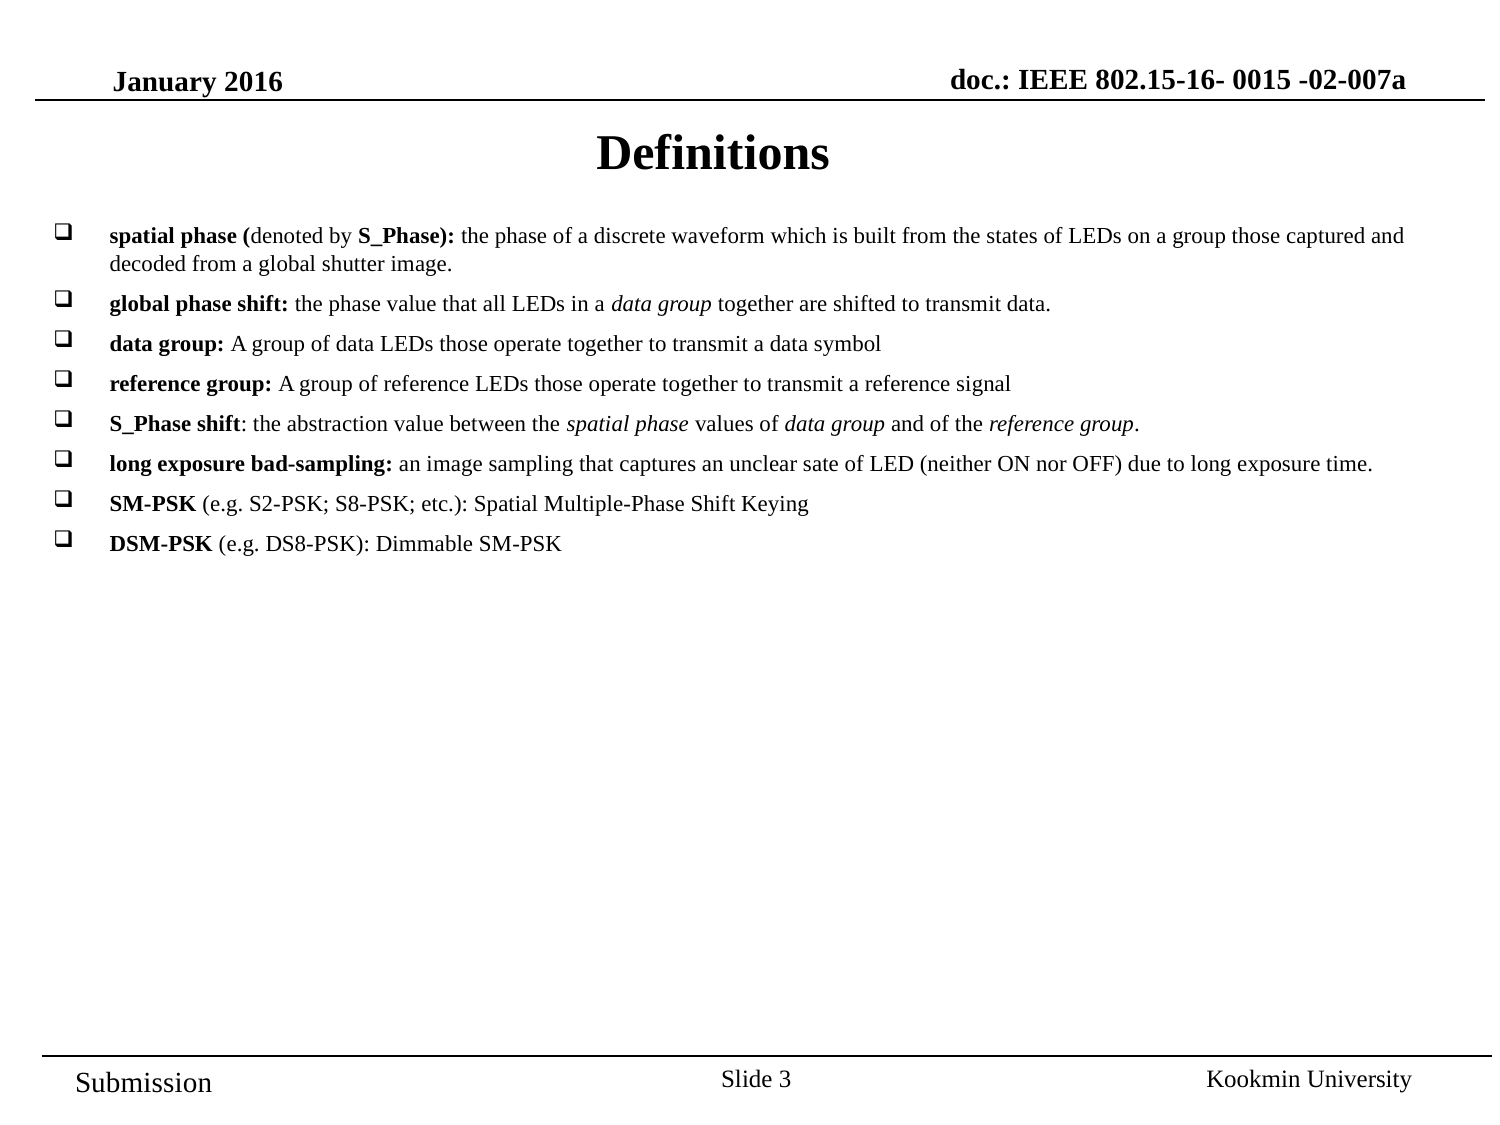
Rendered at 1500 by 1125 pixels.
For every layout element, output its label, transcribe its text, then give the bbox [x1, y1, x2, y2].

text_box Definitions [74, 111, 1352, 187]
text_box Submission [75, 1062, 338, 1098]
footer Kookmin University [900, 1062, 1413, 1093]
slide_number Slide 3 [712, 1062, 800, 1093]
text_box spatial phase (denoted by S_Phase): the phase of a discrete waveform which is built from the states of LEDs on a group those captured and decoded from a global shutter image. global phase shift: the phase value that all LEDs in a data group together are shifted to transmit data. data group: A group of data LEDs those operate together to transmit a data symbol reference group: A group of reference LEDs those operate together to transmit a reference signal S_Phase shift: the abstraction value between the spatial phase values of data group and of the reference group. long exposure bad-sampling: an image sampling that captures an unclear sate of LED (neither ON nor OFF) due to long exposure time. SM-PSK (e.g. S2-PSK; S8-PSK; etc.): Spatial Multiple-Phase Shift Keying DSM-PSK (e.g. DS8-PSK): Dimmable SM-PSK [38, 213, 1439, 643]
text_box doc.: IEEE 802.15-16- 0015 -02-007a [949, 60, 1463, 96]
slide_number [112, 62, 375, 98]
